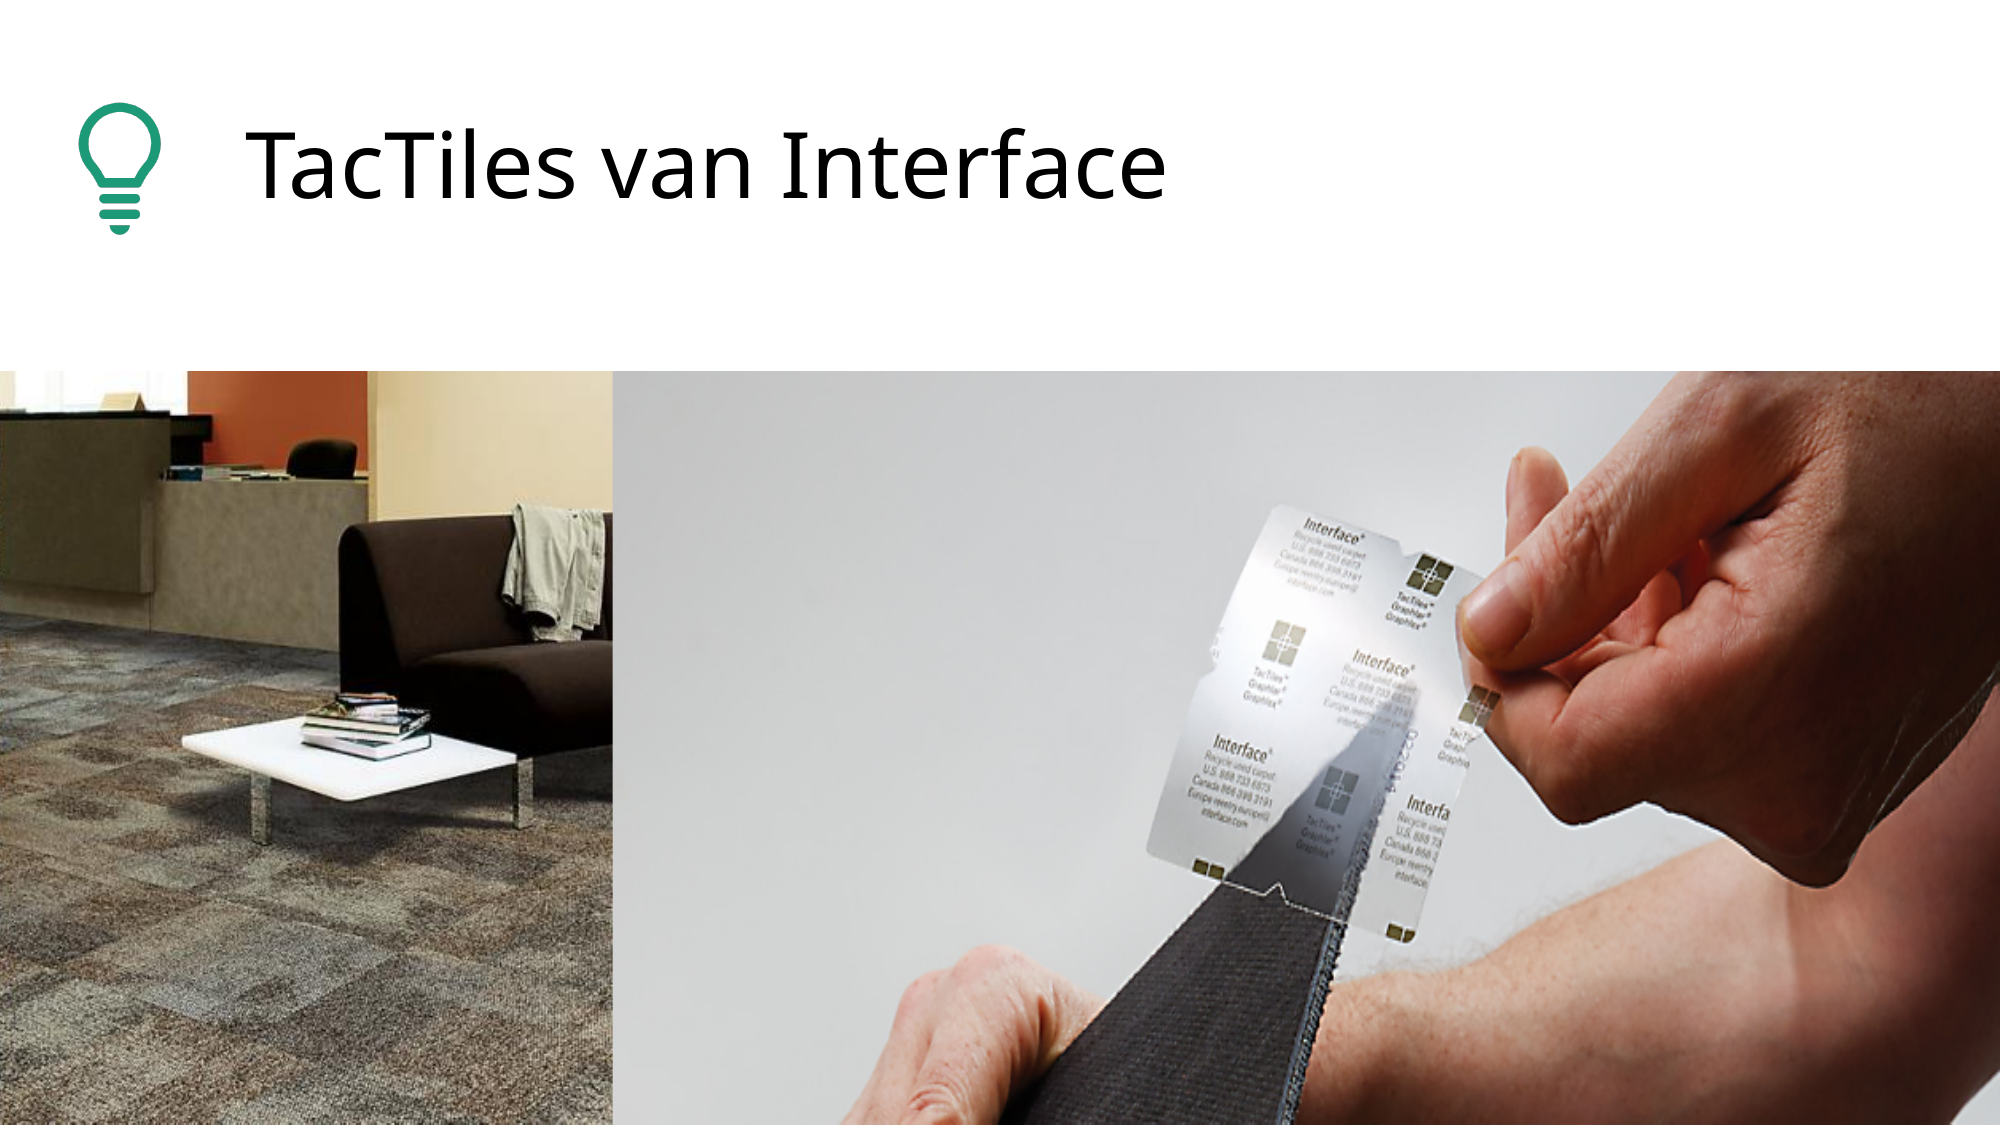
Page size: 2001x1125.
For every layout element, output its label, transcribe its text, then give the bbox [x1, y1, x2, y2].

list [44, 93, 195, 244]
title TacTiles van Interface [230, 59, 1956, 278]
picture [0, 371, 2000, 1125]
